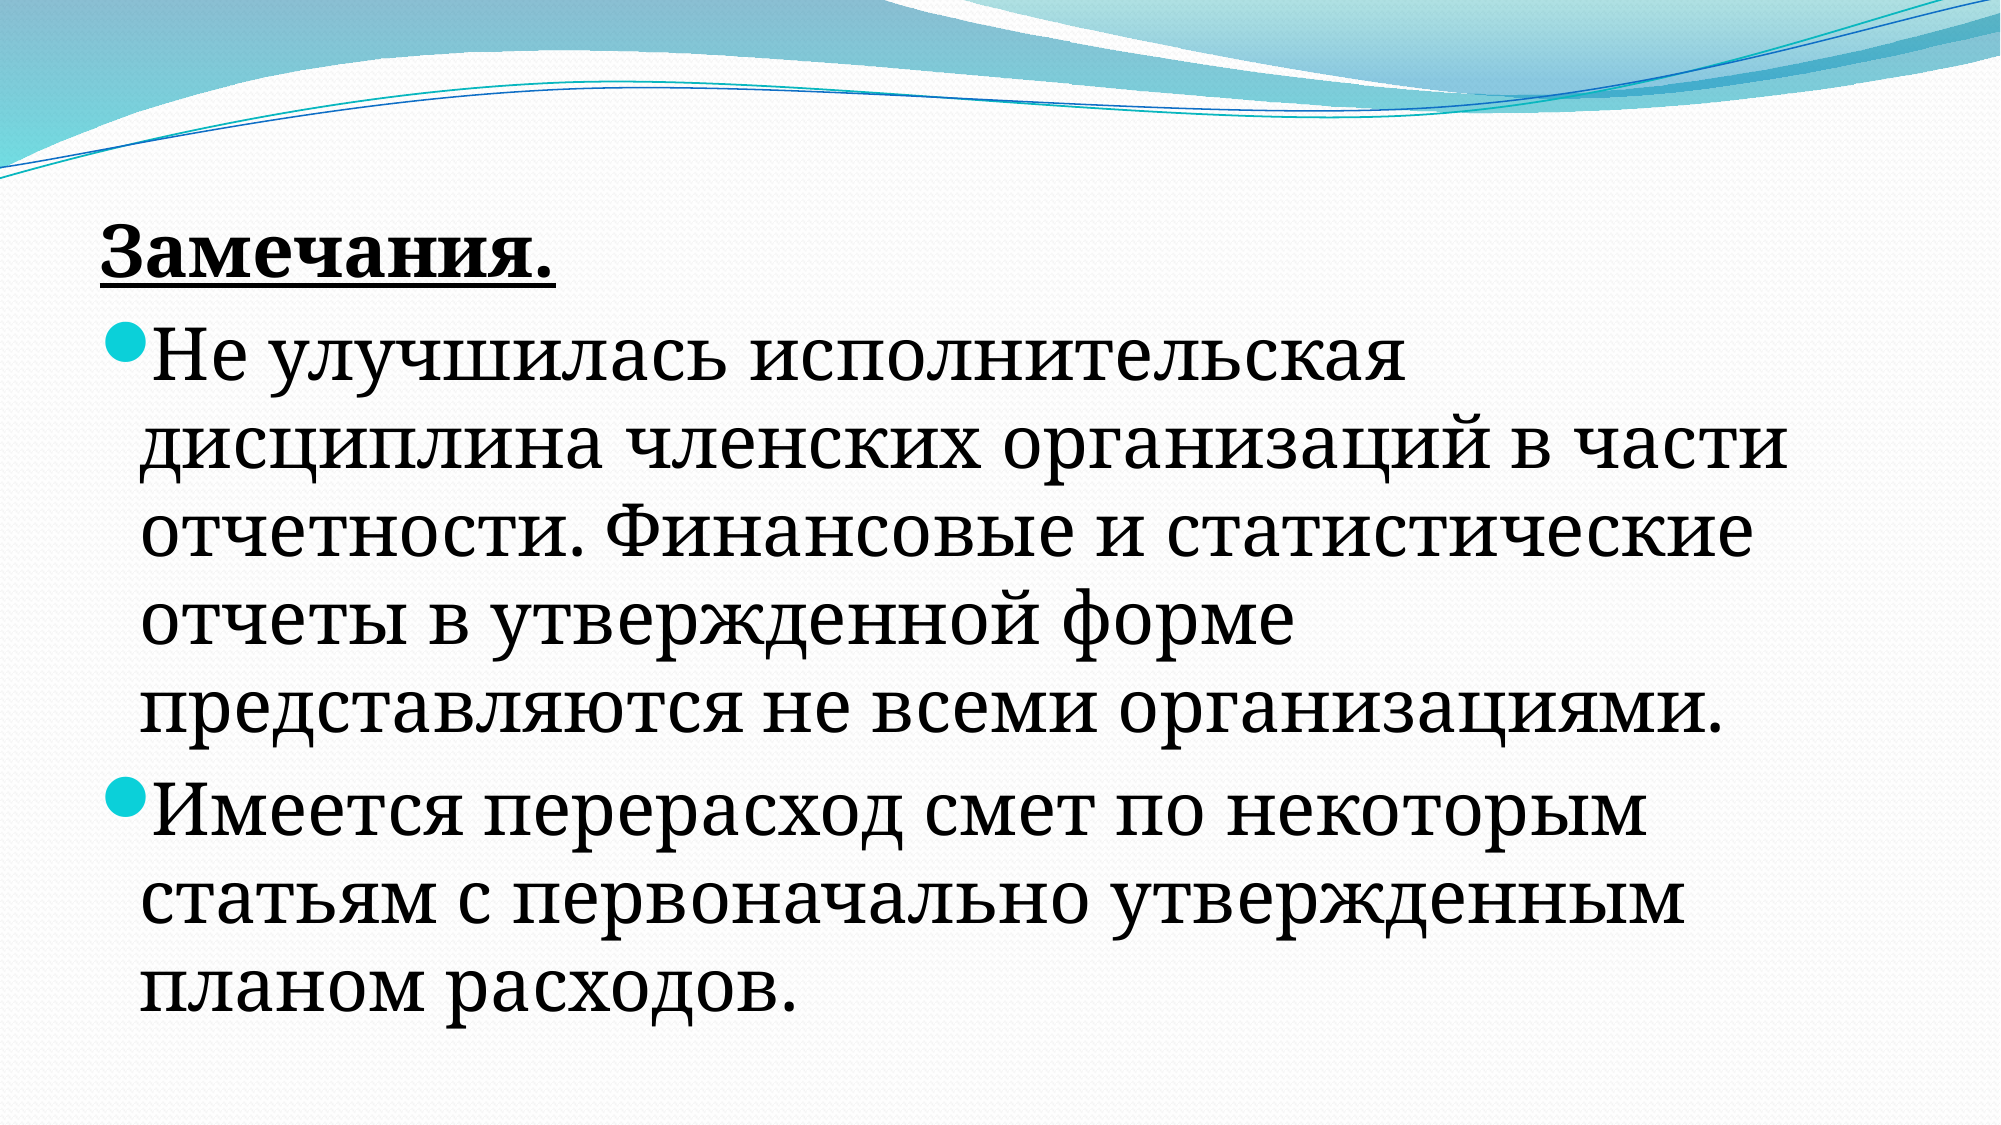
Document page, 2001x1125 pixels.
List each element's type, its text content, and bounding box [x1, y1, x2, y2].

list Замечания. Не улучшилась исполнительская дисциплина членских организаций в части отчетности. Финансовые и статистические отчеты в утвержденной форме представляются не всеми организациями. Имеется перерасход смет по некоторым статьям с первоначально утвержденным планом расходов. [84, 196, 1900, 1038]
